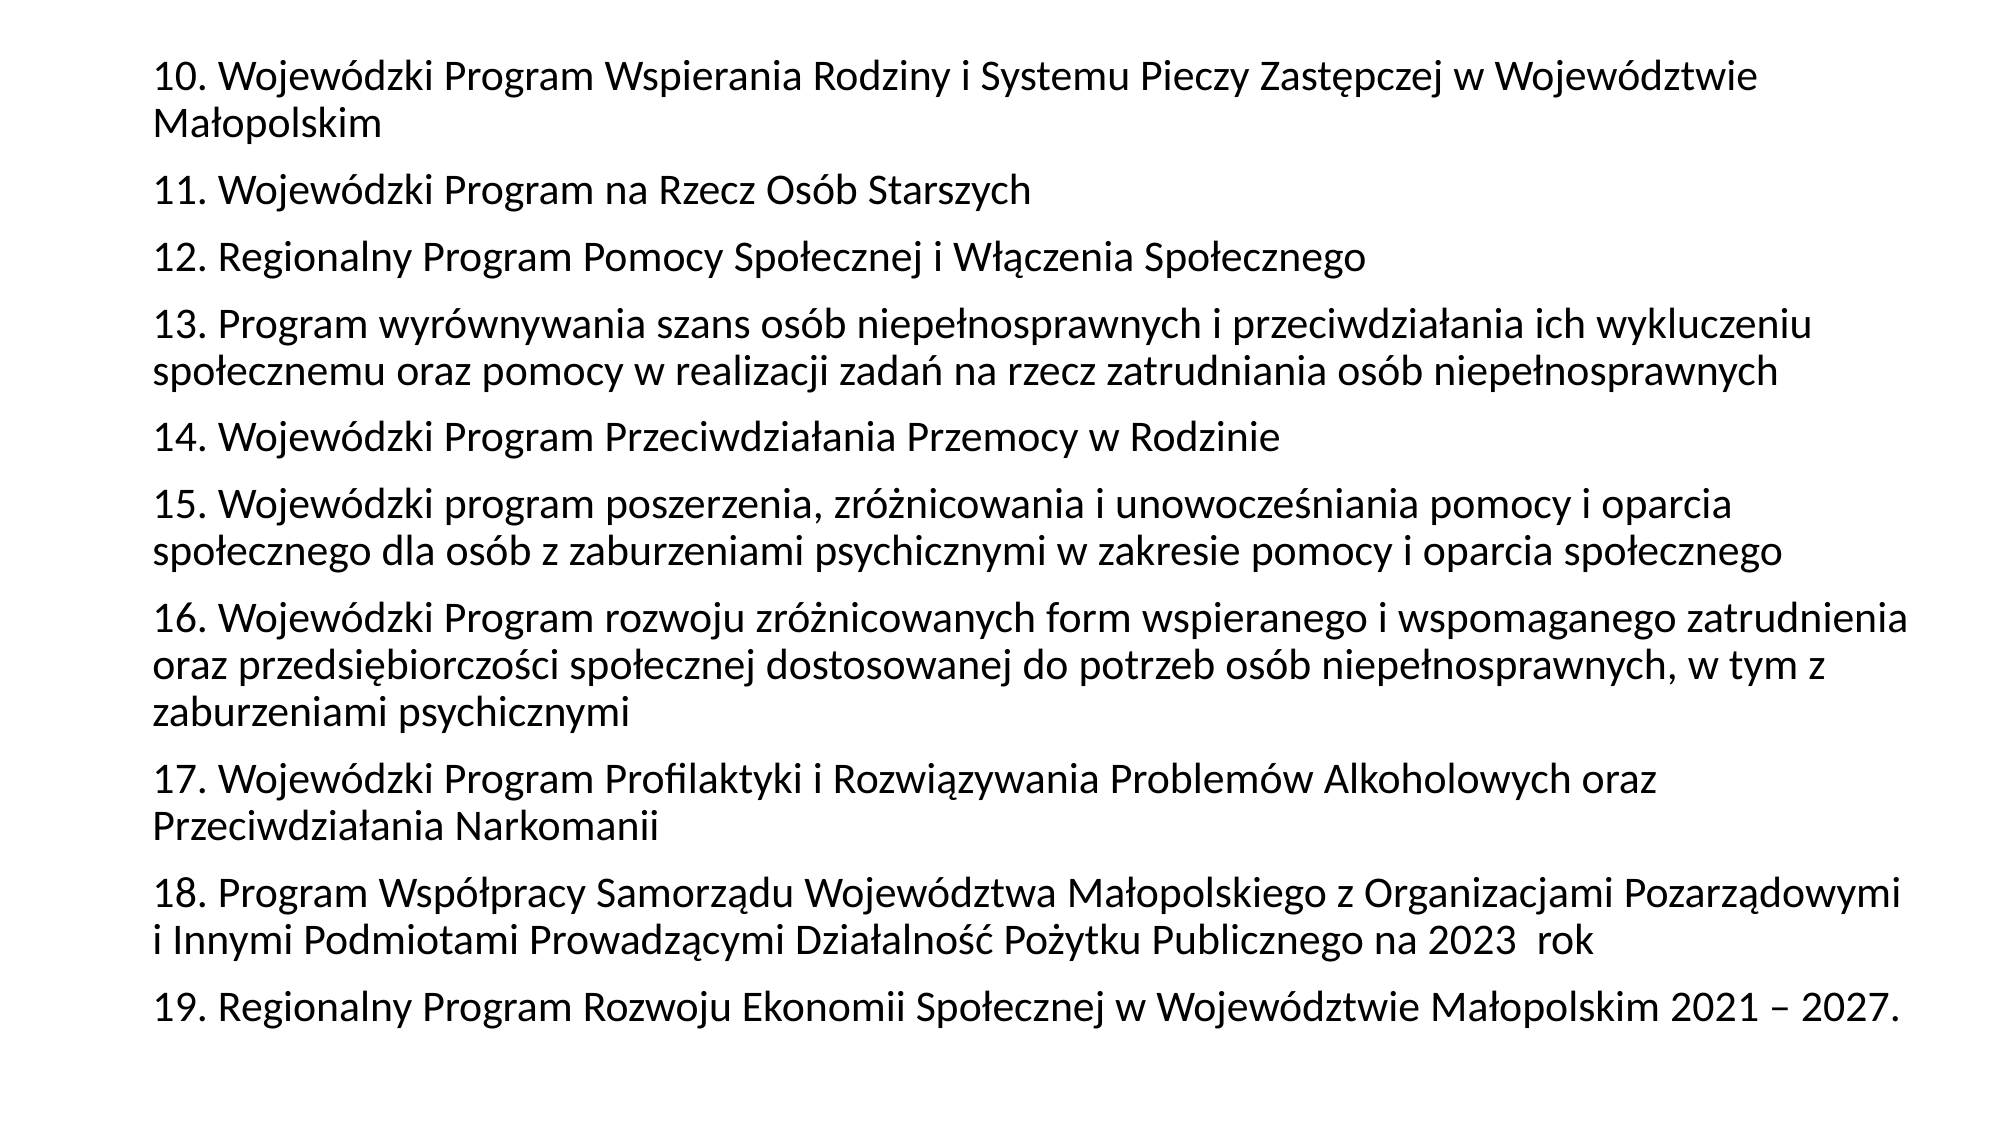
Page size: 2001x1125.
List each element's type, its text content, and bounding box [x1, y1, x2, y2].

list 10. Wojewódzki Program Wspierania Rodziny i Systemu Pieczy Zastępczej w Województwie Małopolskim 11. Wojewódzki Program na Rzecz Osób Starszych 12. Regionalny Program Pomocy Społecznej i Włączenia Społecznego 13. Program wyrównywania szans osób niepełnosprawnych i przeciwdziałania ich wykluczeniu społecznemu oraz pomocy w realizacji zadań na rzecz zatrudniania osób niepełnosprawnych 14. Wojewódzki Program Przeciwdziałania Przemocy w Rodzinie 15. Wojewódzki program poszerzenia, zróżnicowania i unowocześniania pomocy i oparcia społecznego dla osób z zaburzeniami psychicznymi w zakresie pomocy i oparcia społecznego 16. Wojewódzki Program rozwoju zróżnicowanych form wspieranego i wspomaganego zatrudnienia oraz przedsiębiorczości społecznej dostosowanej do potrzeb osób niepełnosprawnych, w tym z zaburzeniami psychicznymi 17. Wojewódzki Program Profilaktyki i Rozwiązywania Problemów Alkoholowych oraz Przeciwdziałania Narkomanii 18. Program Współpracy Samorządu Województwa Małopolskiego z Organizacjami Pozarządowymi i Innymi Podmiotami Prowadzącymi Działalność Pożytku Publicznego na 2023 rok 19. Regionalny Program Rozwoju Ekonomii Społecznej w Województwie Małopolskim 2021 – 2027. [137, 45, 1930, 1077]
